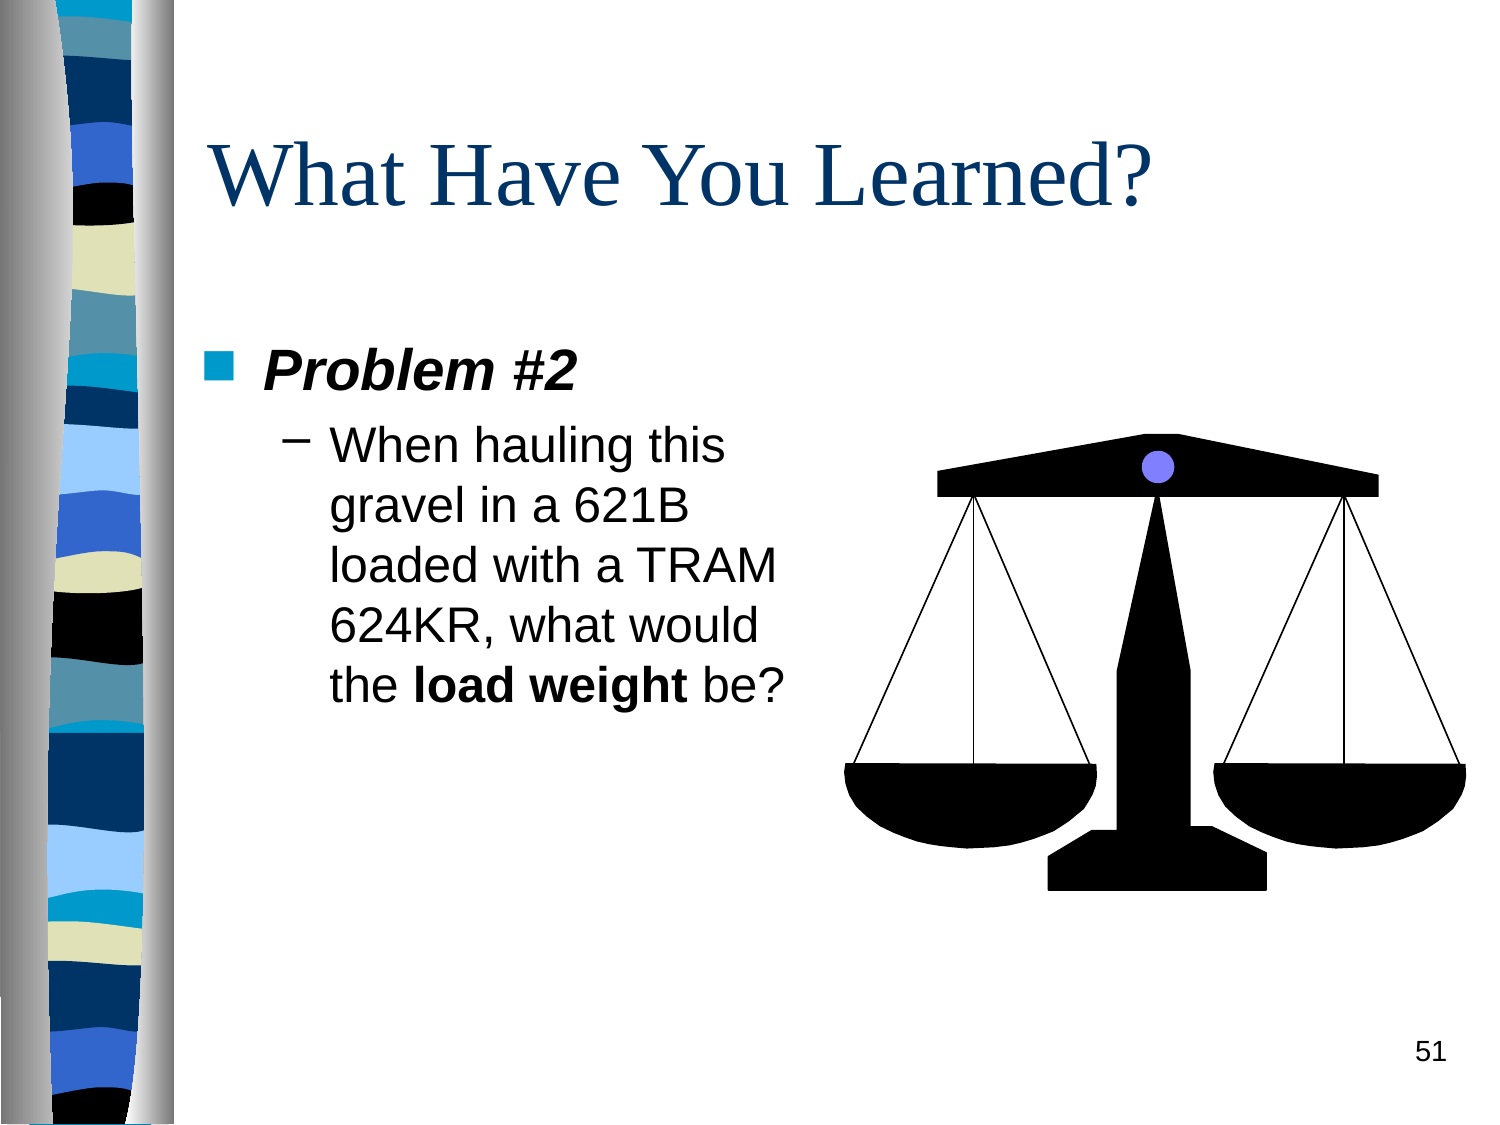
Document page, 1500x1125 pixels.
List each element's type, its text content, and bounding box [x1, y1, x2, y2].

list Problem #2 When hauling this gravel in a 621B loaded with a TRAM 624KR, what would the load weight be? [192, 324, 818, 1001]
slide_number 51 [1149, 1024, 1463, 1101]
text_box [842, 432, 1468, 893]
title What Have You Learned? [192, 74, 1468, 263]
